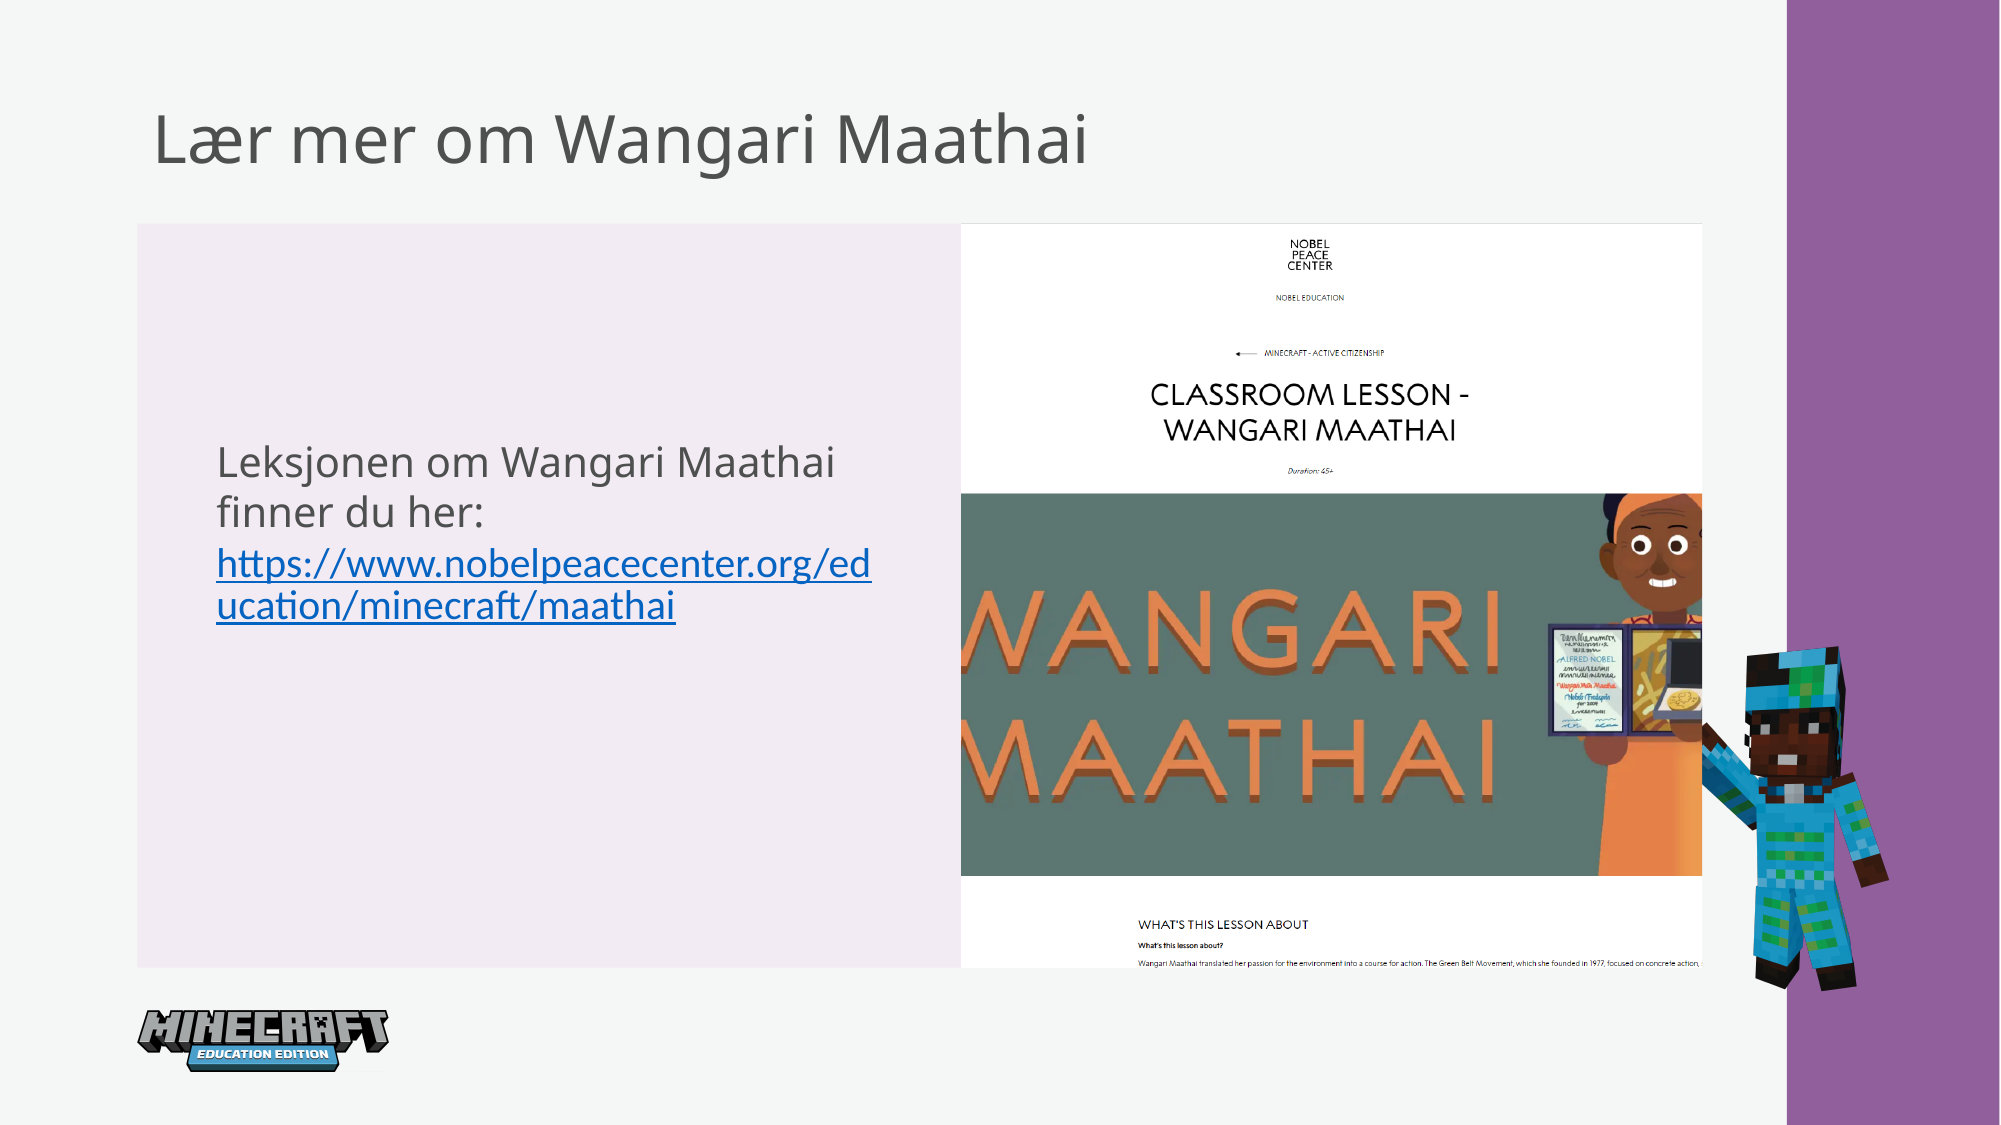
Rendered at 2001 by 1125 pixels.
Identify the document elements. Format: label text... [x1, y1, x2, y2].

title Lær mer om Wangari Maathai [137, 59, 1703, 224]
list Leksjonen om Wangari Maathai finner du her: https://www.nobelpeacecenter.org/education/minecraft/maathai [201, 428, 898, 646]
picture [137, 1010, 389, 1072]
picture [961, 223, 1973, 993]
